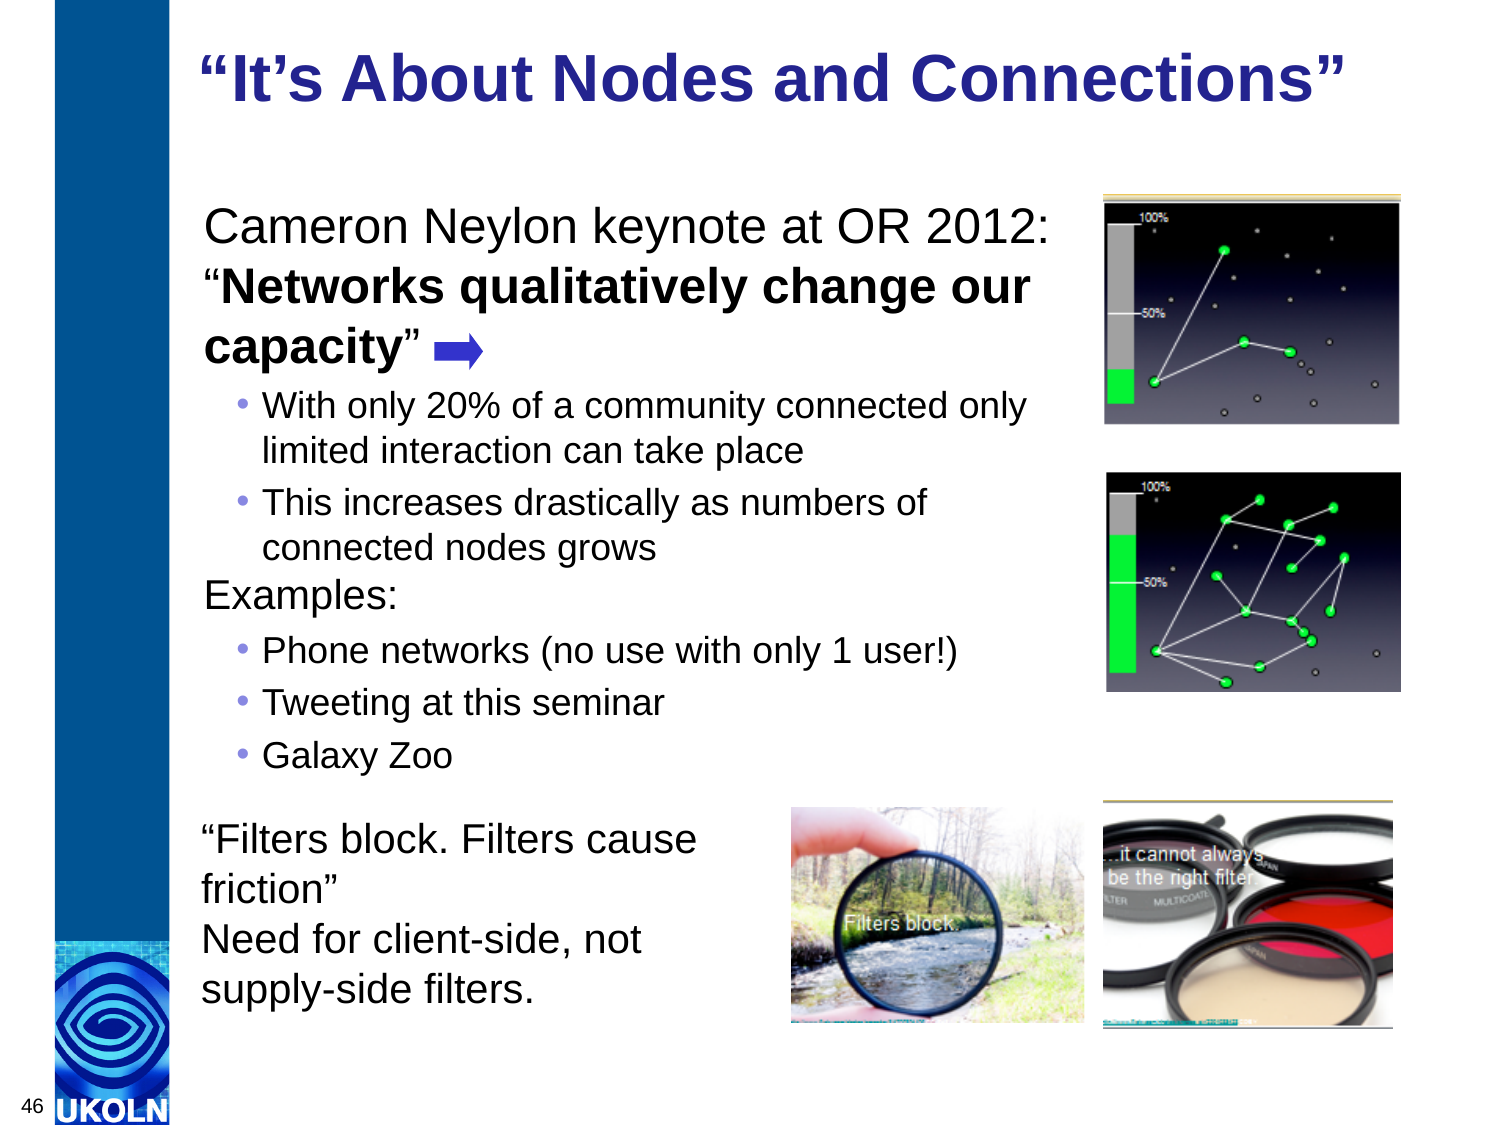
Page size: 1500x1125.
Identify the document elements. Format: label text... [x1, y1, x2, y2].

slide_number 46 [0, 1085, 60, 1125]
picture [1103, 194, 1401, 427]
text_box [186, 800, 1394, 1030]
text_box [434, 332, 484, 371]
list Cameron Neylon keynote at OR 2012: “Networks qualitatively change our capacity” With only 20% of a community connected only limited interaction can take place This increases drastically as numbers of connected nodes grows Examples: Phone networks (no use with only 1 user!) Tweeting at this seminar Galaxy Zoo [188, 185, 1106, 768]
picture [54, 941, 170, 1125]
picture [1105, 470, 1402, 692]
title “It’s About Nodes and Connections” [182, 27, 1458, 146]
